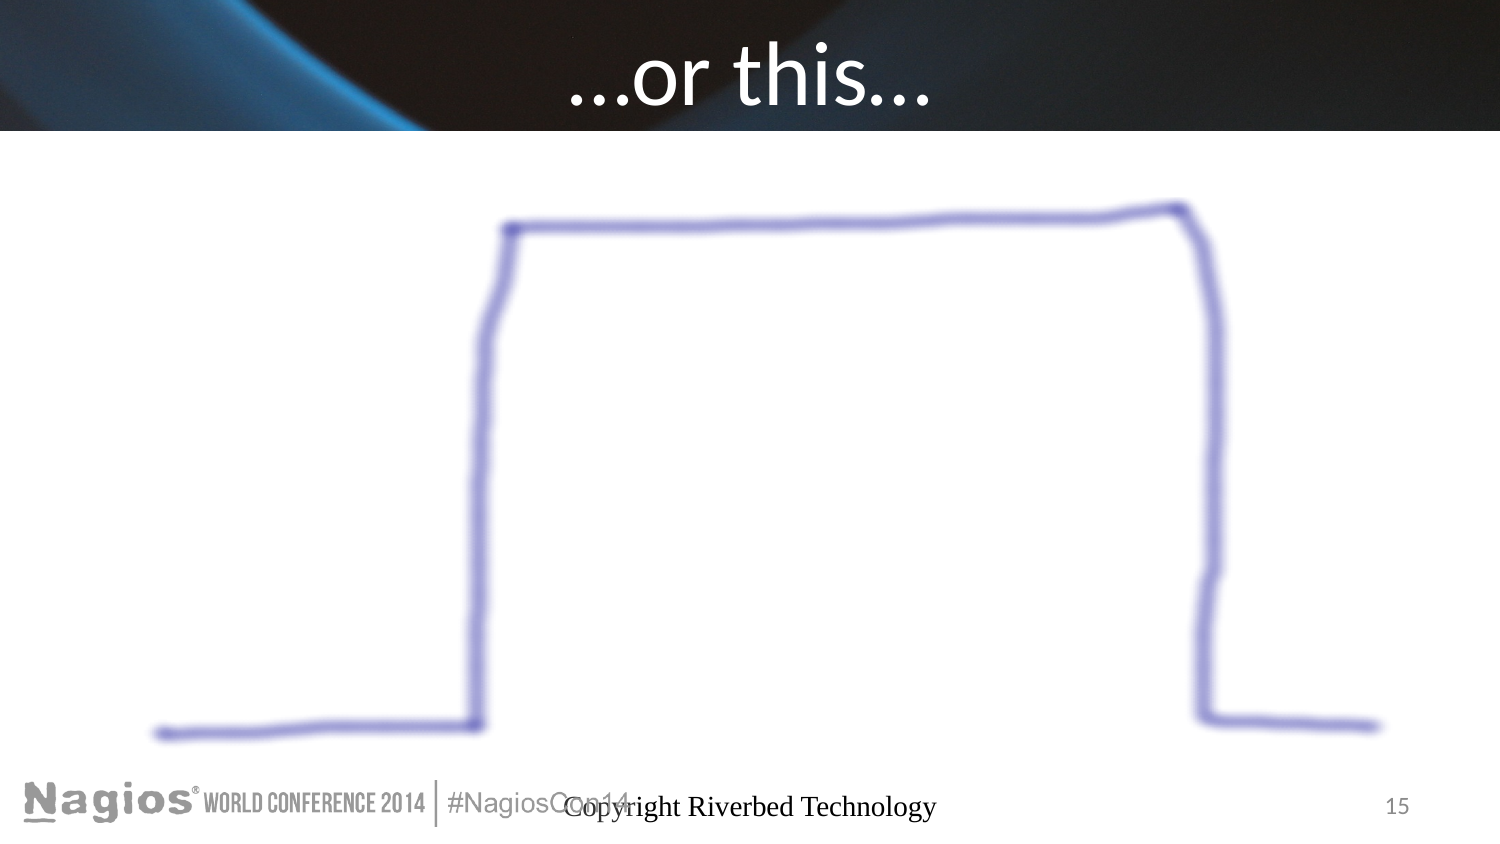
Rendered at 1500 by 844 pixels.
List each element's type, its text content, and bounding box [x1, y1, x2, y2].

slide_number 15 [1074, 782, 1425, 827]
title …or this… [75, 3, 1425, 135]
picture [0, 0, 1500, 131]
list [74, 196, 1426, 754]
picture [12, 759, 638, 844]
footer Copyright Riverbed Technology [512, 782, 988, 827]
